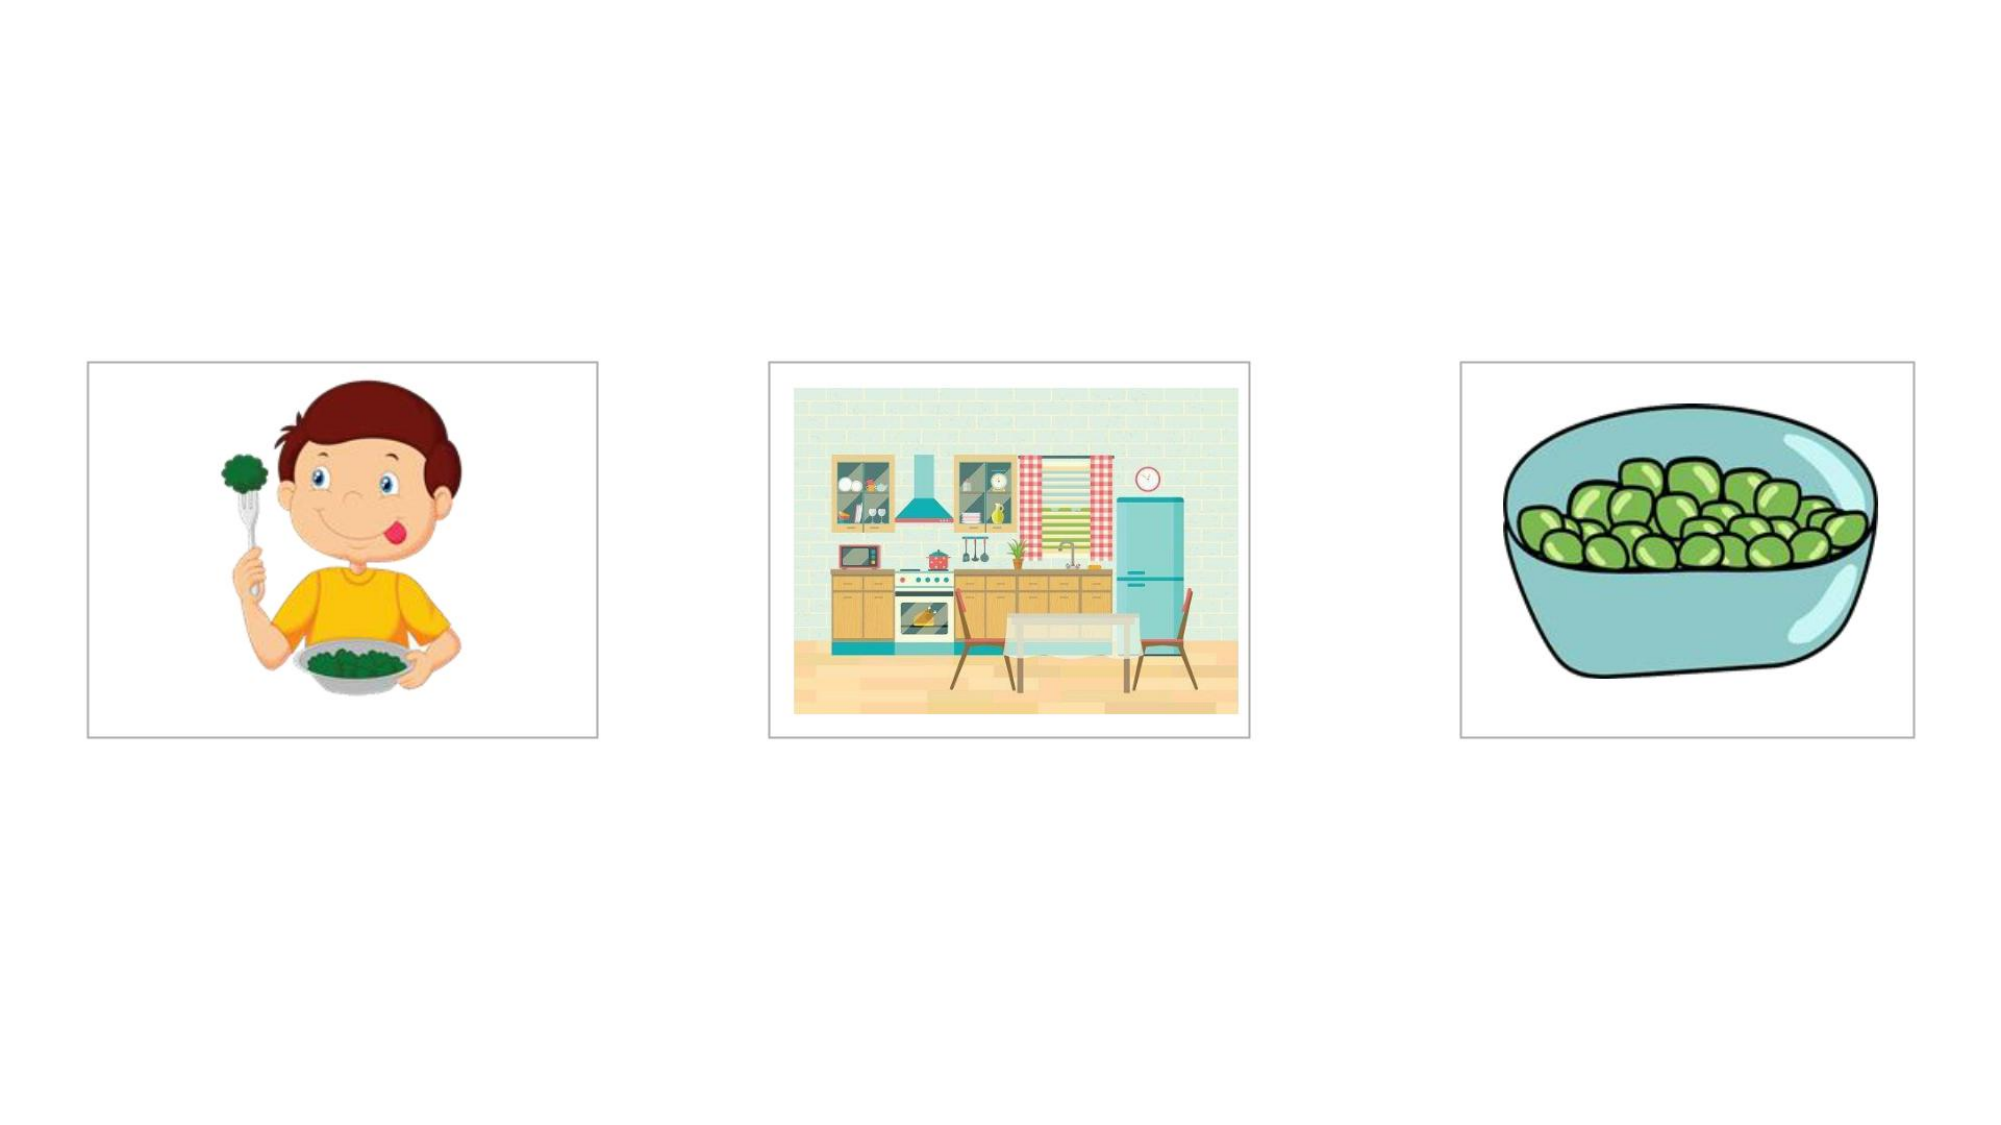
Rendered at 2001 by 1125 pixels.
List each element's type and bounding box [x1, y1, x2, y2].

text_box [0, 0, 2000, 1125]
